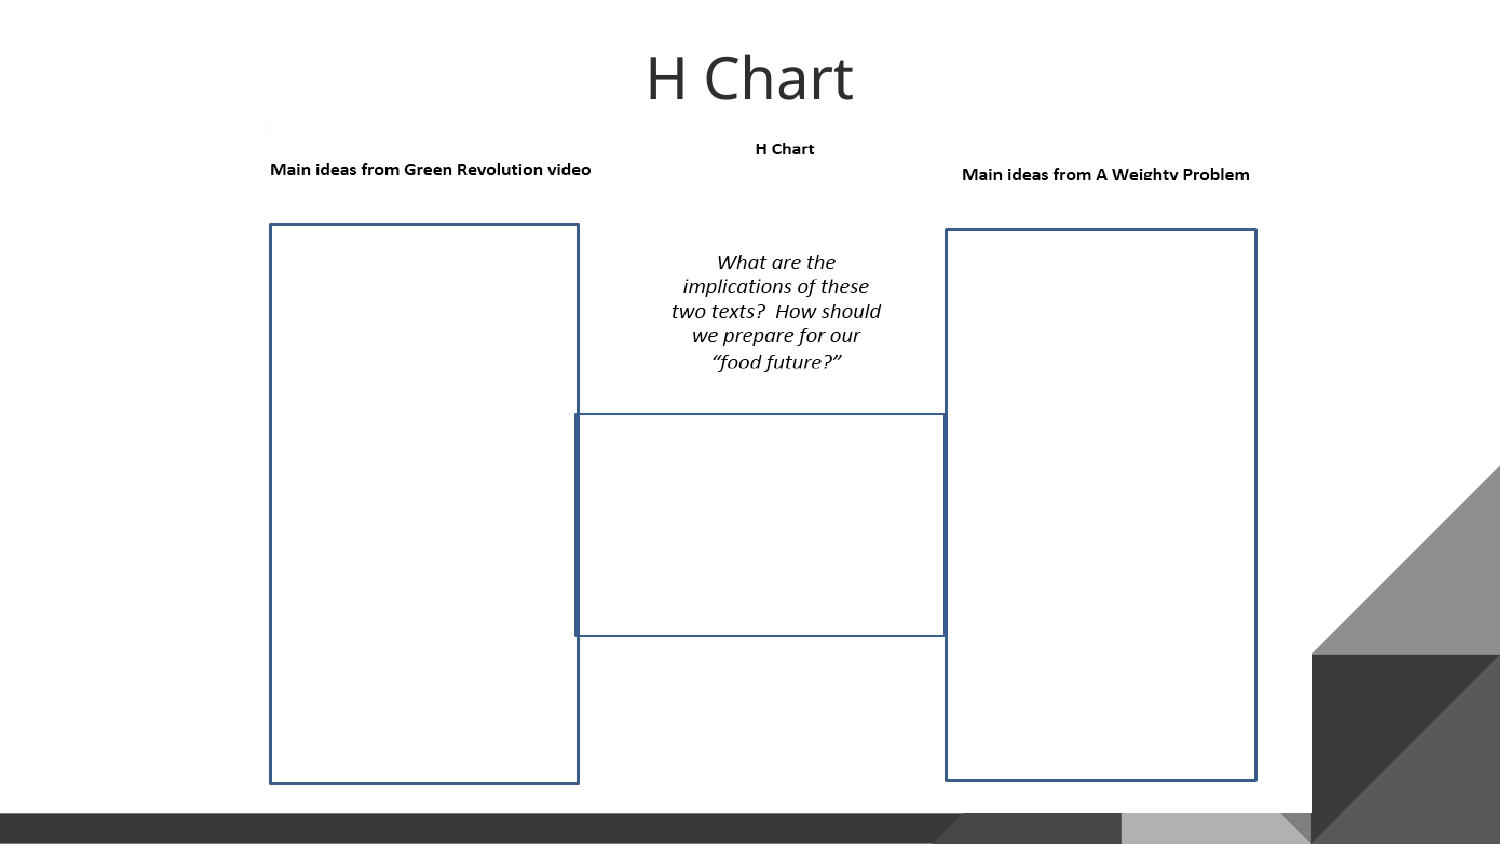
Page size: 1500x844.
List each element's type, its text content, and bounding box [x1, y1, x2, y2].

picture [250, 102, 1312, 814]
title H Chart [51, 26, 1449, 120]
